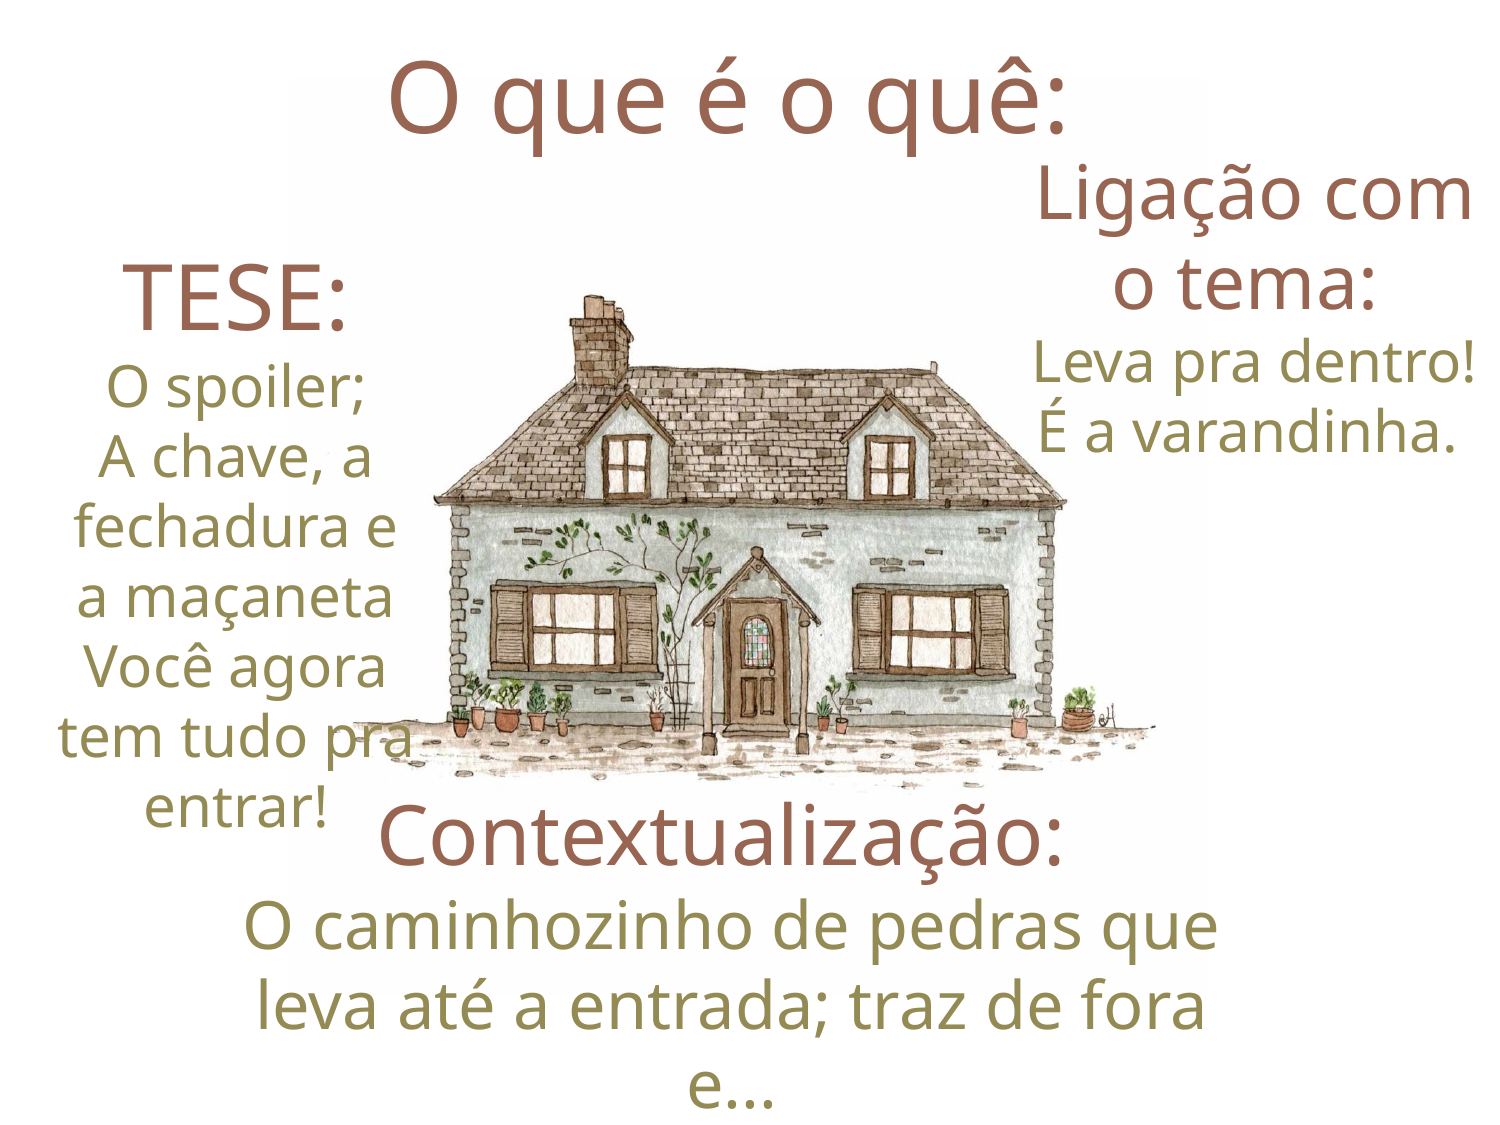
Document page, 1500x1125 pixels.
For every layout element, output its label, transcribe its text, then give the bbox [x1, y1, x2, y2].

text_box Contextualização: O caminhozinho de pedras que leva até a entrada; traz de fora e... [194, 775, 1270, 1125]
text_box Ligação com o tema: Leva pra dentro! É a varandinha. [1210, 137, 1500, 472]
title O que é o quê: [53, 0, 1404, 188]
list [288, 77, 1207, 996]
text_box TESE: O spoiler; A chave, a fechadura e a maçaneta Você agora tem tudo pra entrar! [41, 231, 283, 847]
